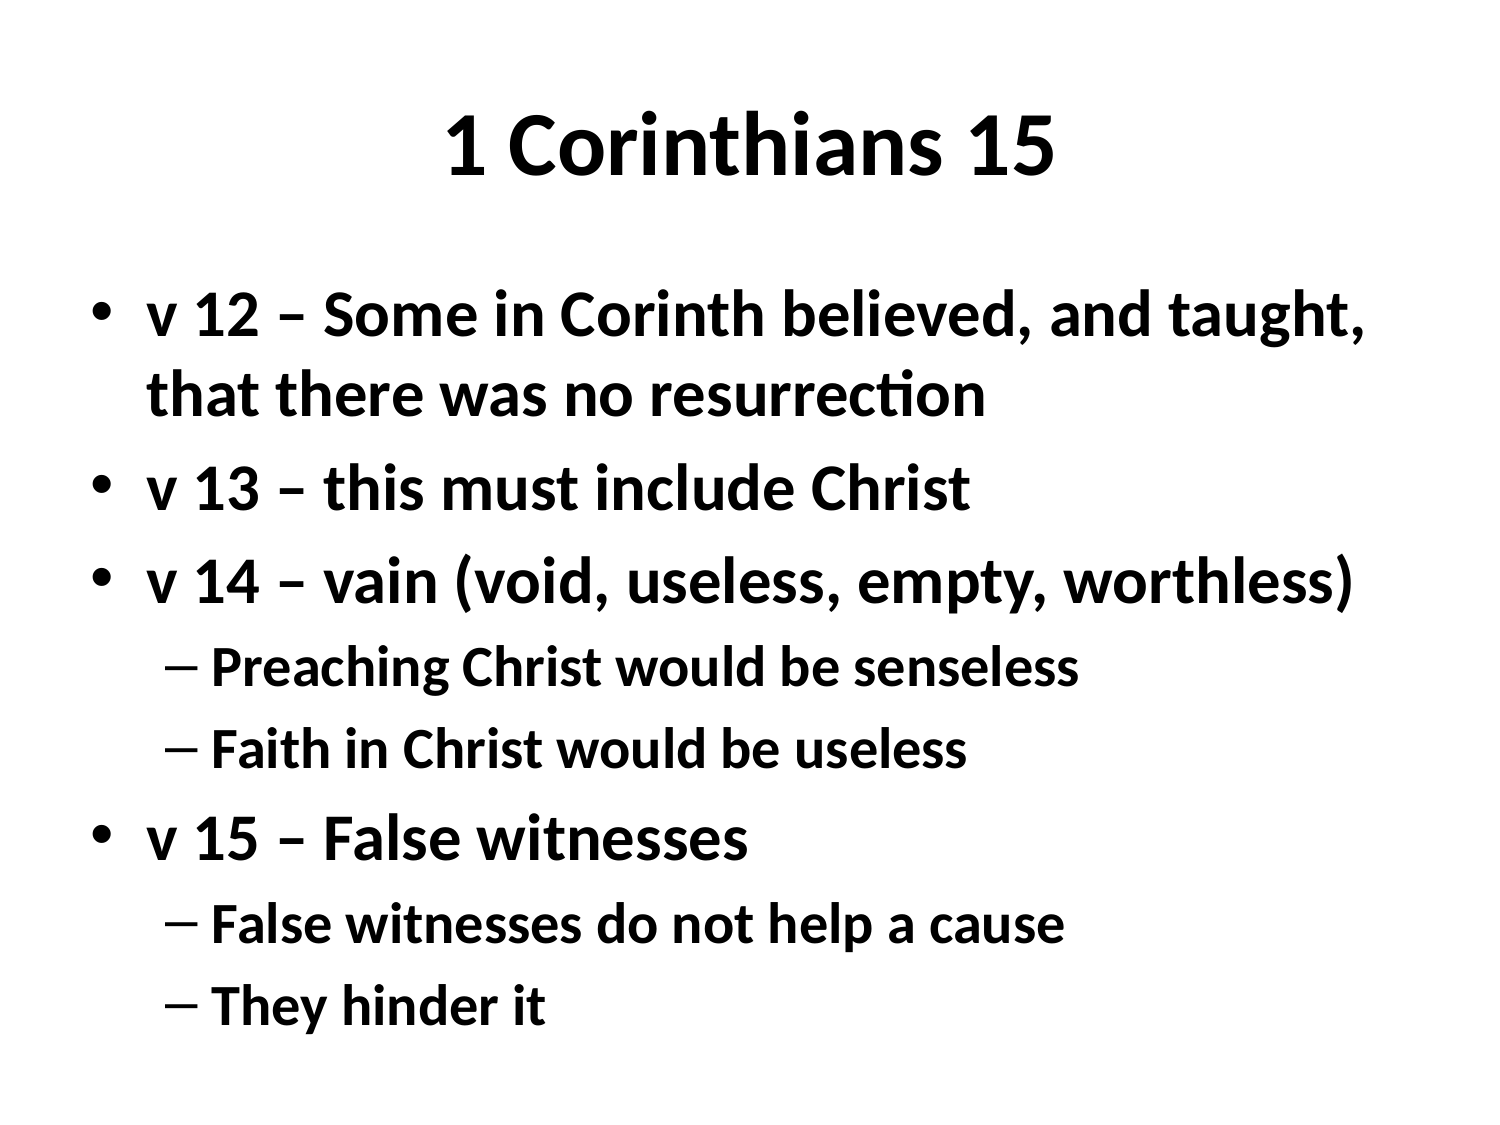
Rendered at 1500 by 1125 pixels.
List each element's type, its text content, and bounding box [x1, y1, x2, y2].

title 1 Corinthians 15 [75, 45, 1425, 233]
list v 12 – Some in Corinth believed, and taught, that there was no resurrection v 13 – this must include Christ v 14 – vain (void, useless, empty, worthless) Preaching Christ would be senseless Faith in Christ would be useless v 15 – False witnesses False witnesses do not help a cause They hinder it [75, 262, 1425, 1100]
